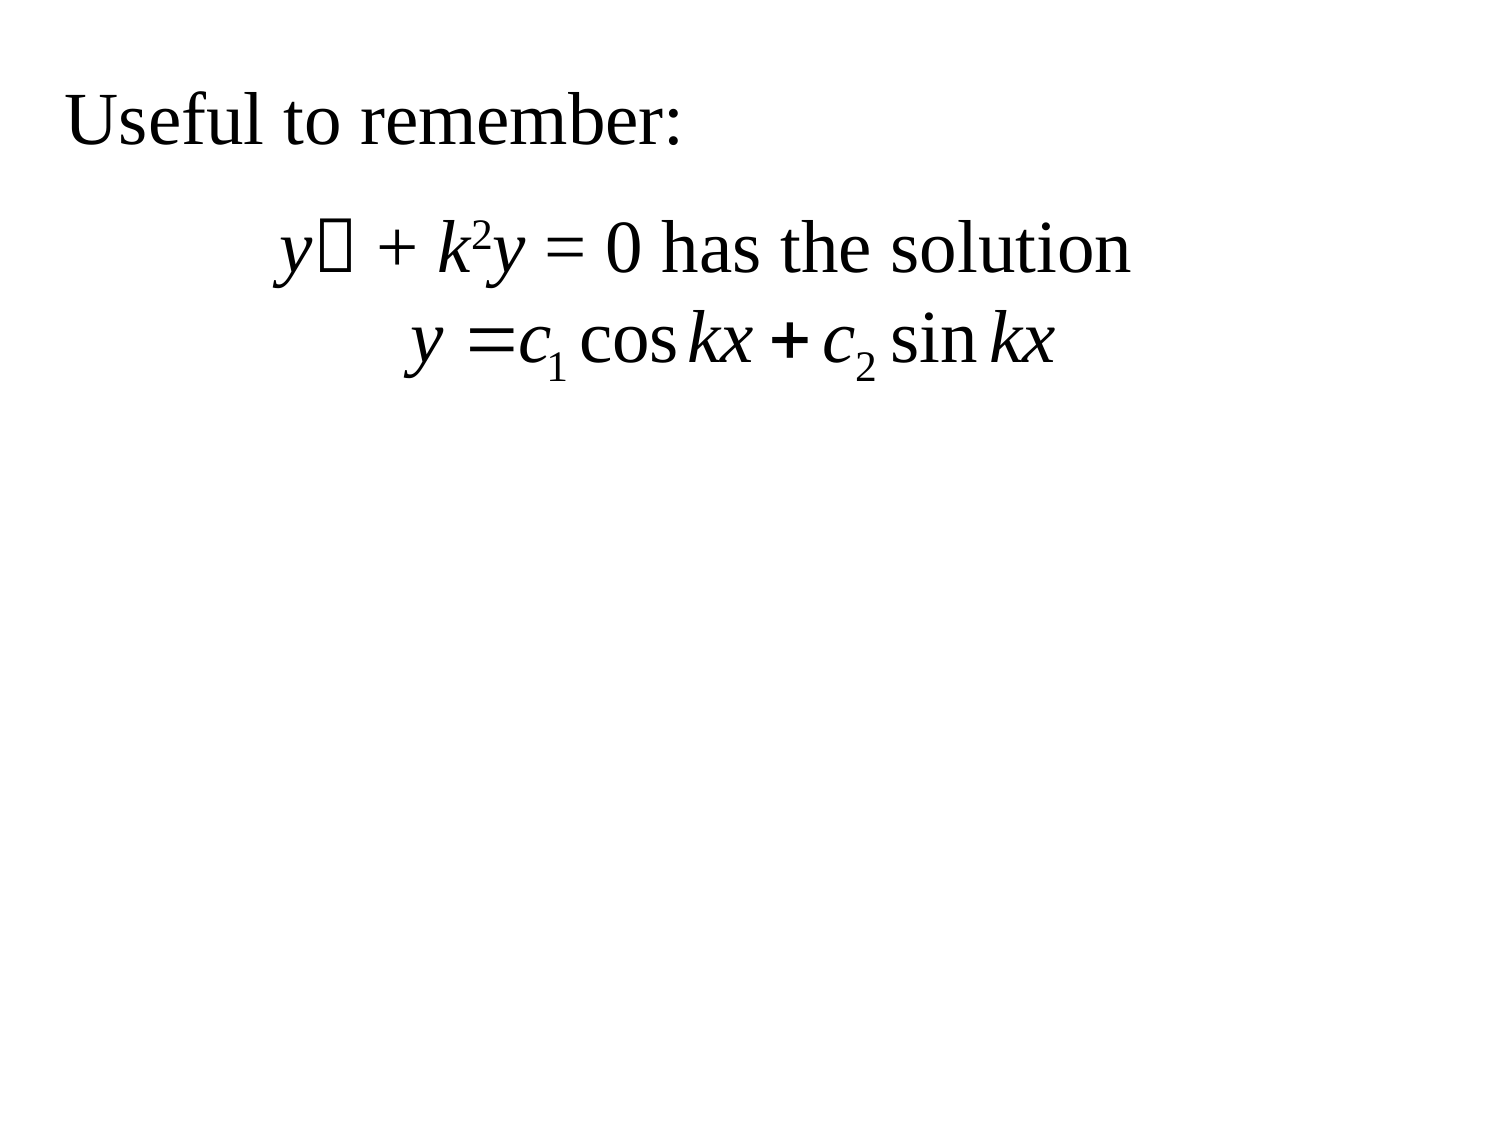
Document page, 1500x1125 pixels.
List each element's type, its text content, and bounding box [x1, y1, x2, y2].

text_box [399, 299, 1061, 388]
text_box Useful to remember: y + k2y = 0 has the solution [50, 62, 1363, 295]
